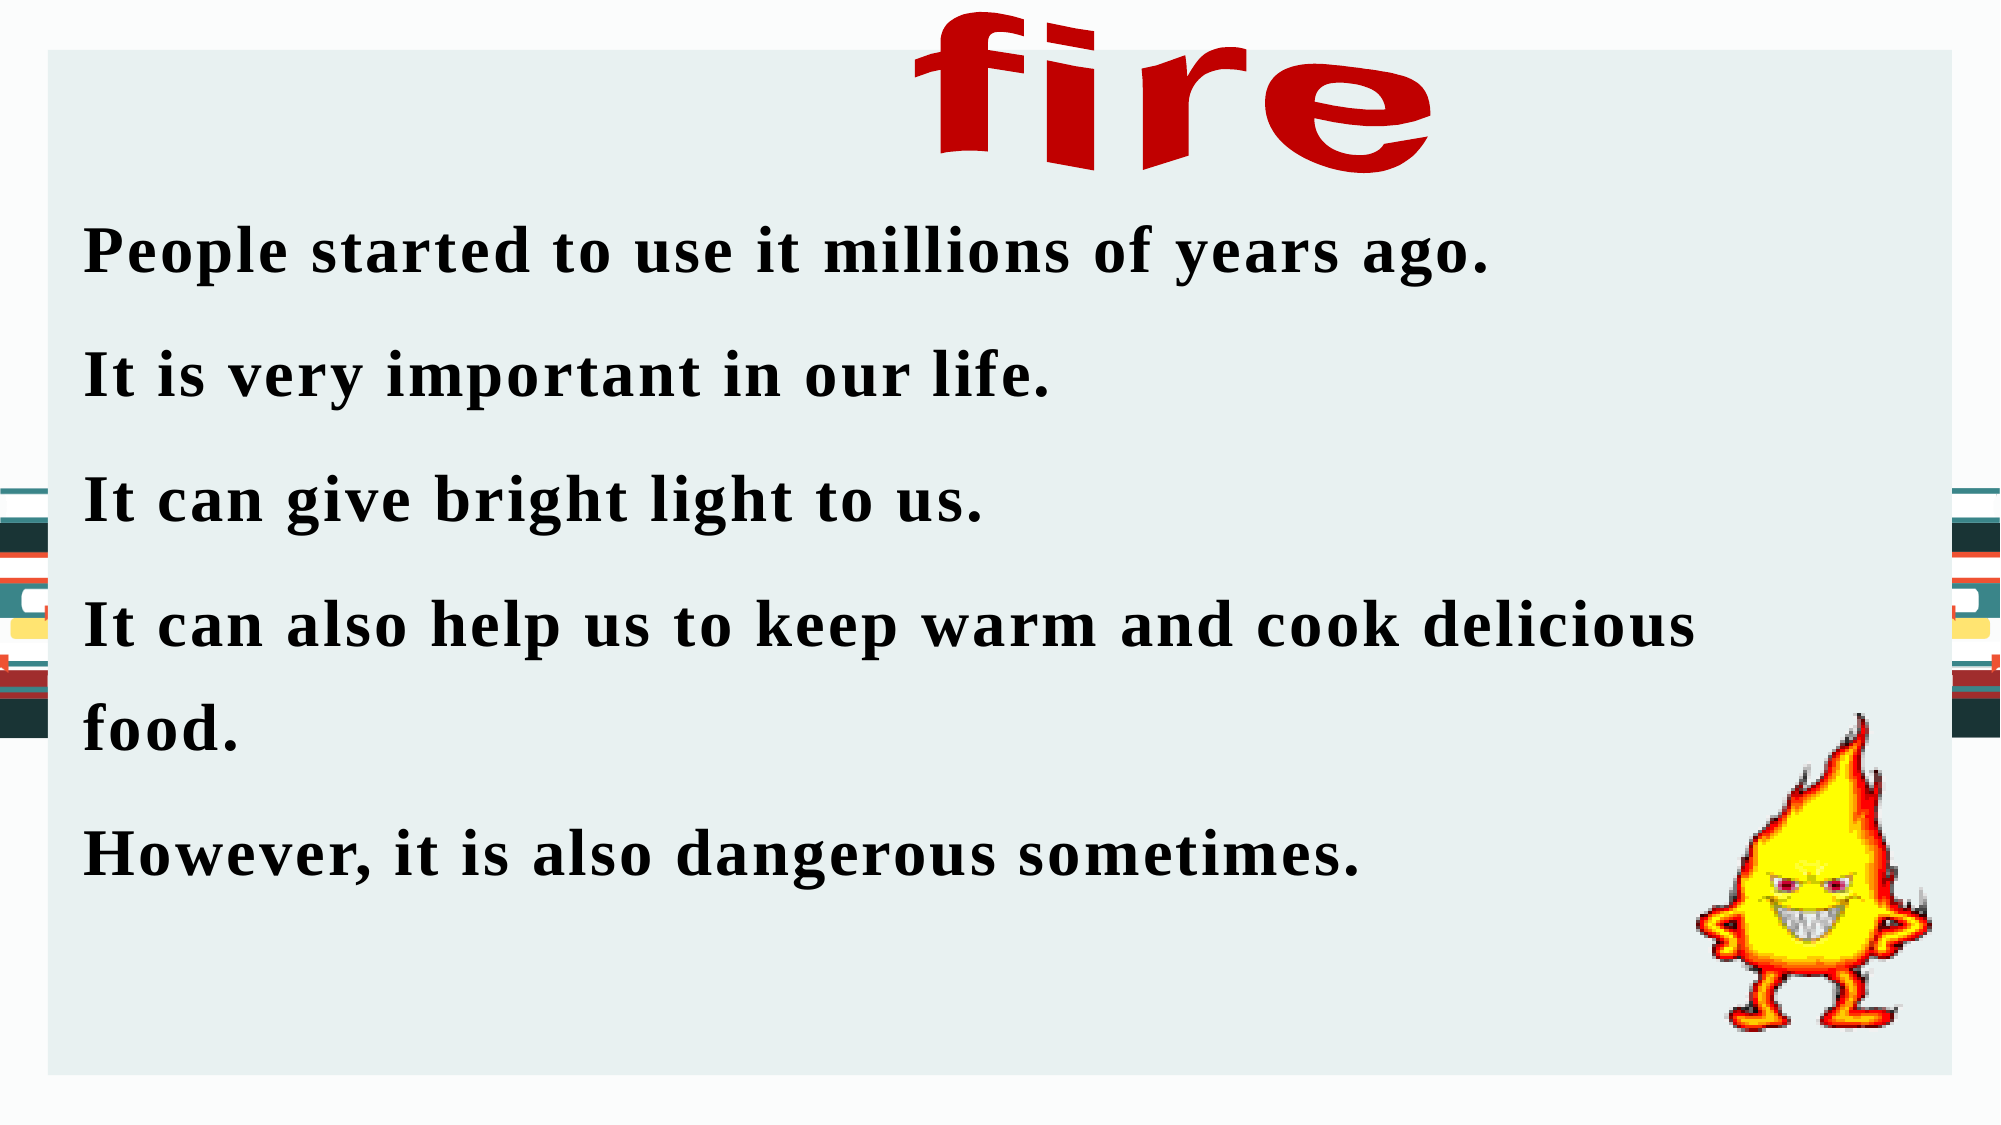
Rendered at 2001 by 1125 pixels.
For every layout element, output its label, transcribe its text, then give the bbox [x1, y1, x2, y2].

picture [1952, 229, 2000, 896]
picture [1696, 713, 1932, 1032]
list People started to use it millions of years ago. It is very important in our life. It can give bright light to us. It can also help us to keep warm and cook delicious food. However, it is also dangerous sometimes. [68, 173, 1884, 896]
picture [0, 229, 47, 896]
